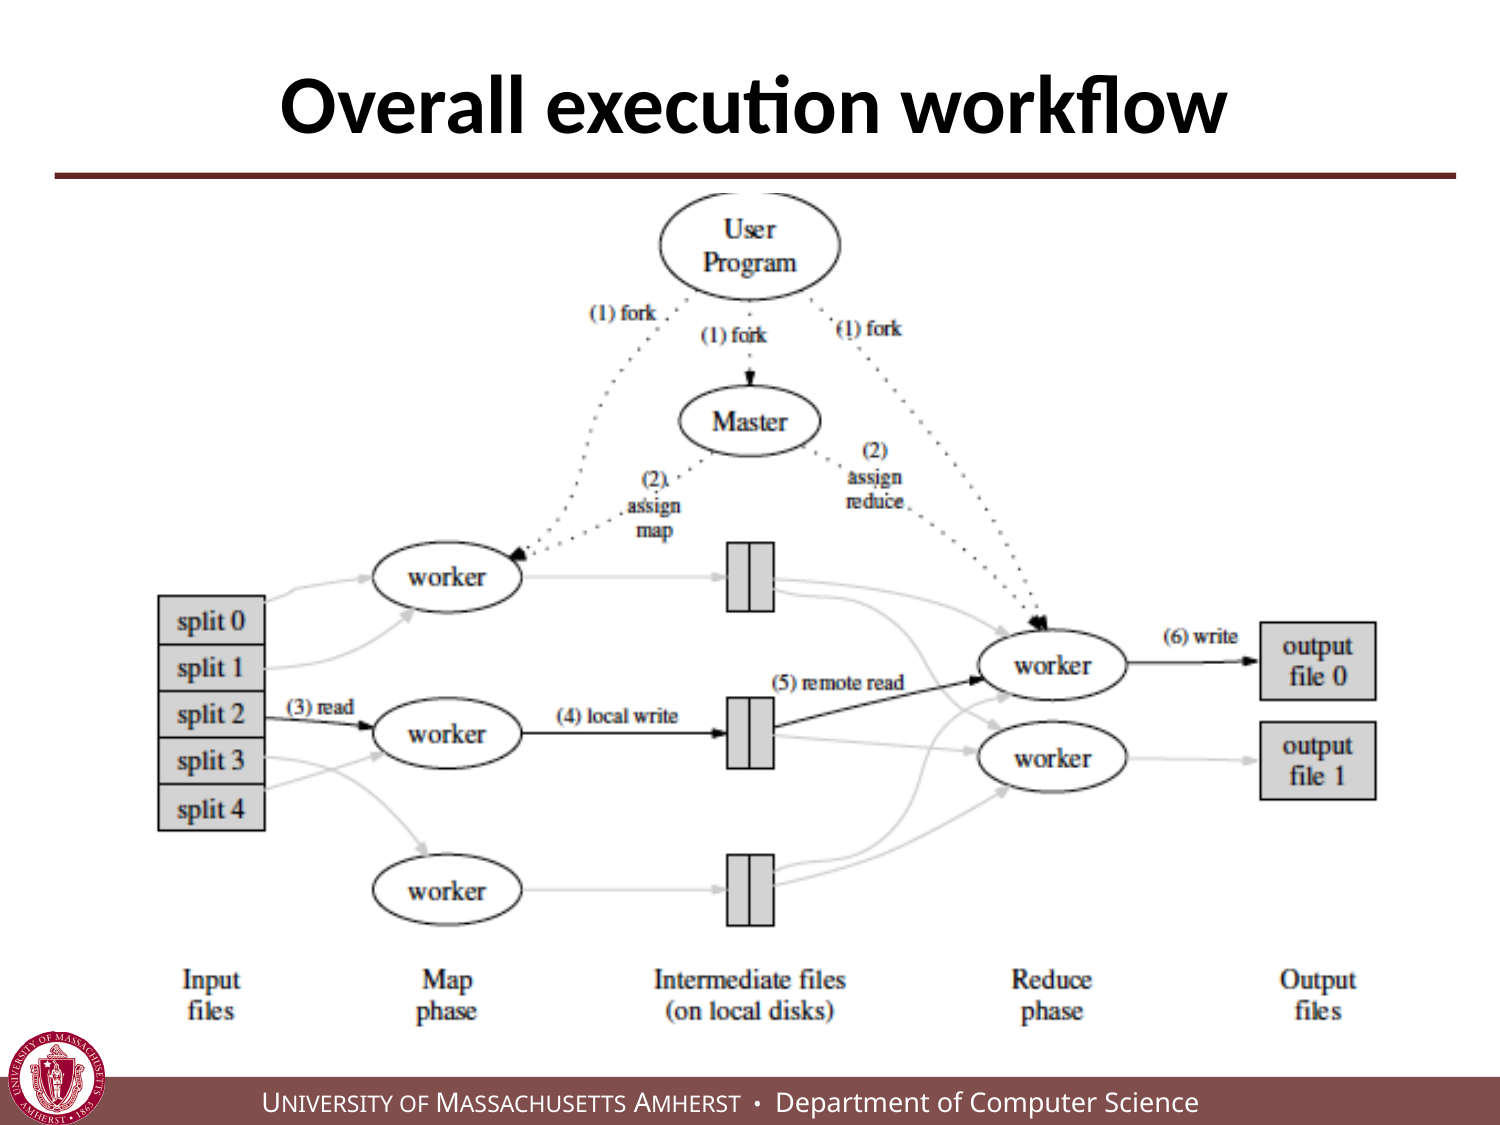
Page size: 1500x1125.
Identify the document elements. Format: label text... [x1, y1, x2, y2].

title Overall execution workflow [54, 32, 1457, 170]
picture [8, 1031, 105, 1125]
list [54, 192, 1457, 1032]
